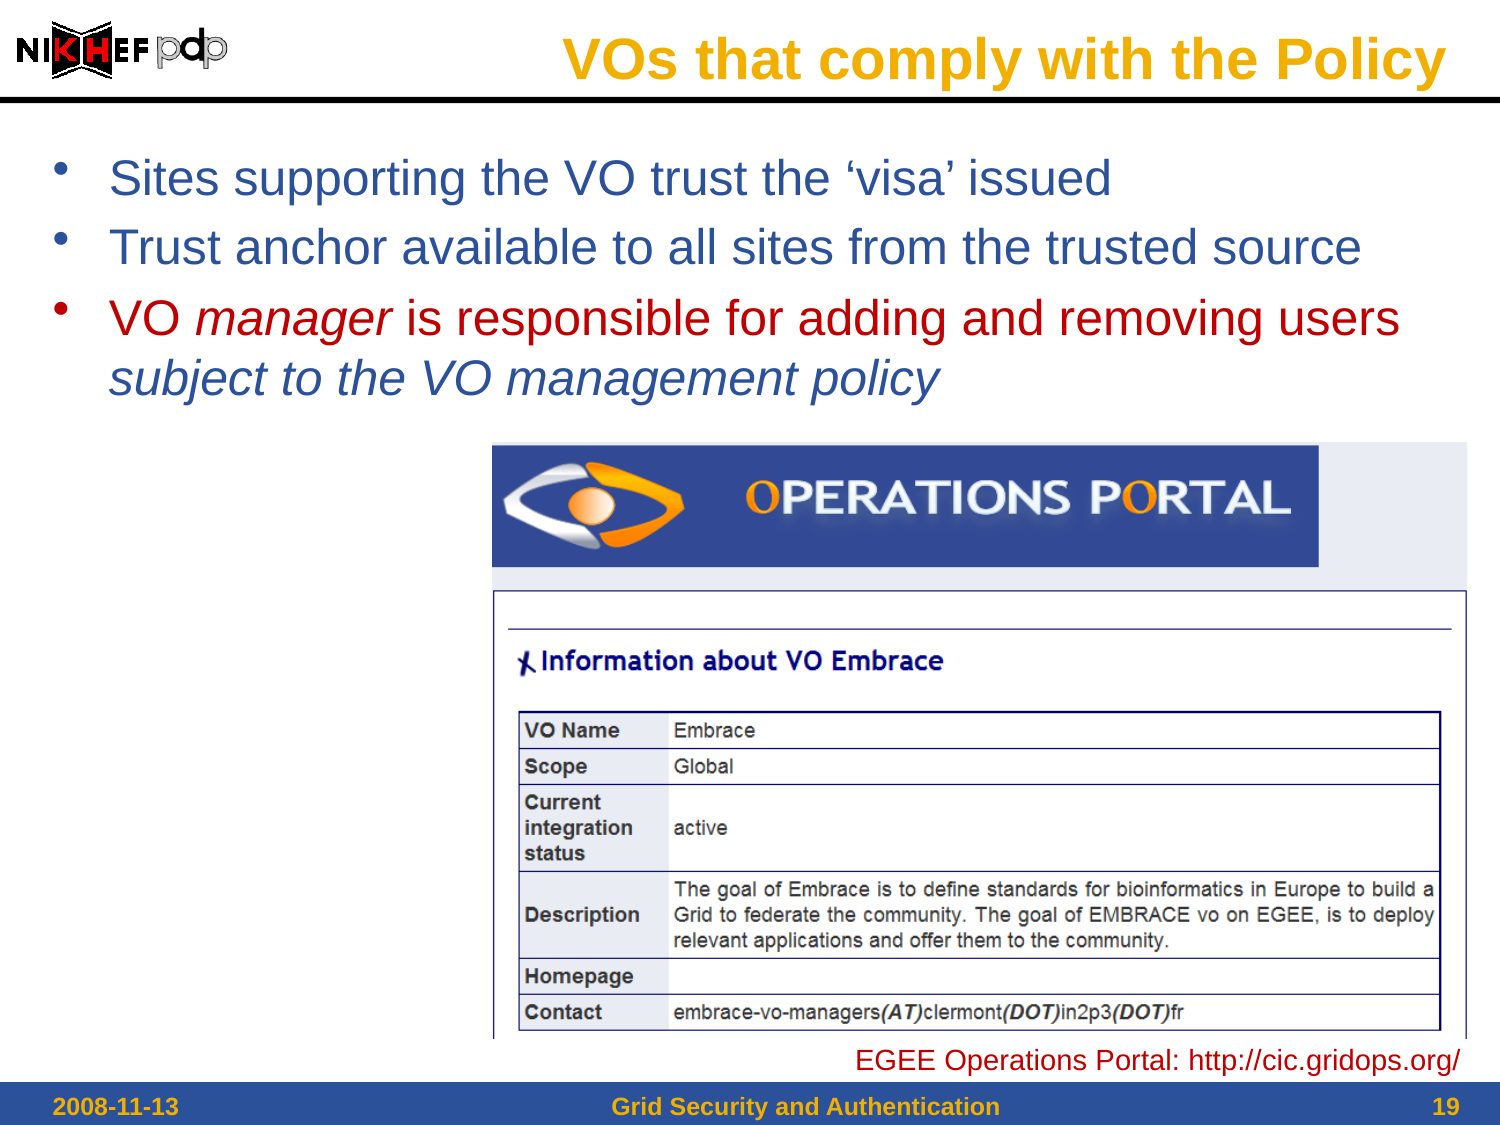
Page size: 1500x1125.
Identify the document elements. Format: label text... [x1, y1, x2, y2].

text_box EGEE Operations Portal: http://cic.gridops.org/ [128, 1033, 1477, 1084]
footer Grid Security and Authentication [262, 1084, 1351, 1122]
picture [156, 27, 228, 69]
slide_number 19 [1362, 1084, 1476, 1122]
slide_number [37, 1083, 251, 1122]
picture [491, 442, 1469, 1039]
picture [17, 21, 148, 79]
title VOs that comply with the Policy [277, 12, 1463, 101]
list Sites supporting the VO trust the ‘visa’ issued Trust anchor available to all sites from the trusted source VO manager is responsible for adding and removing users subject to the VO management policy [37, 137, 1476, 1038]
